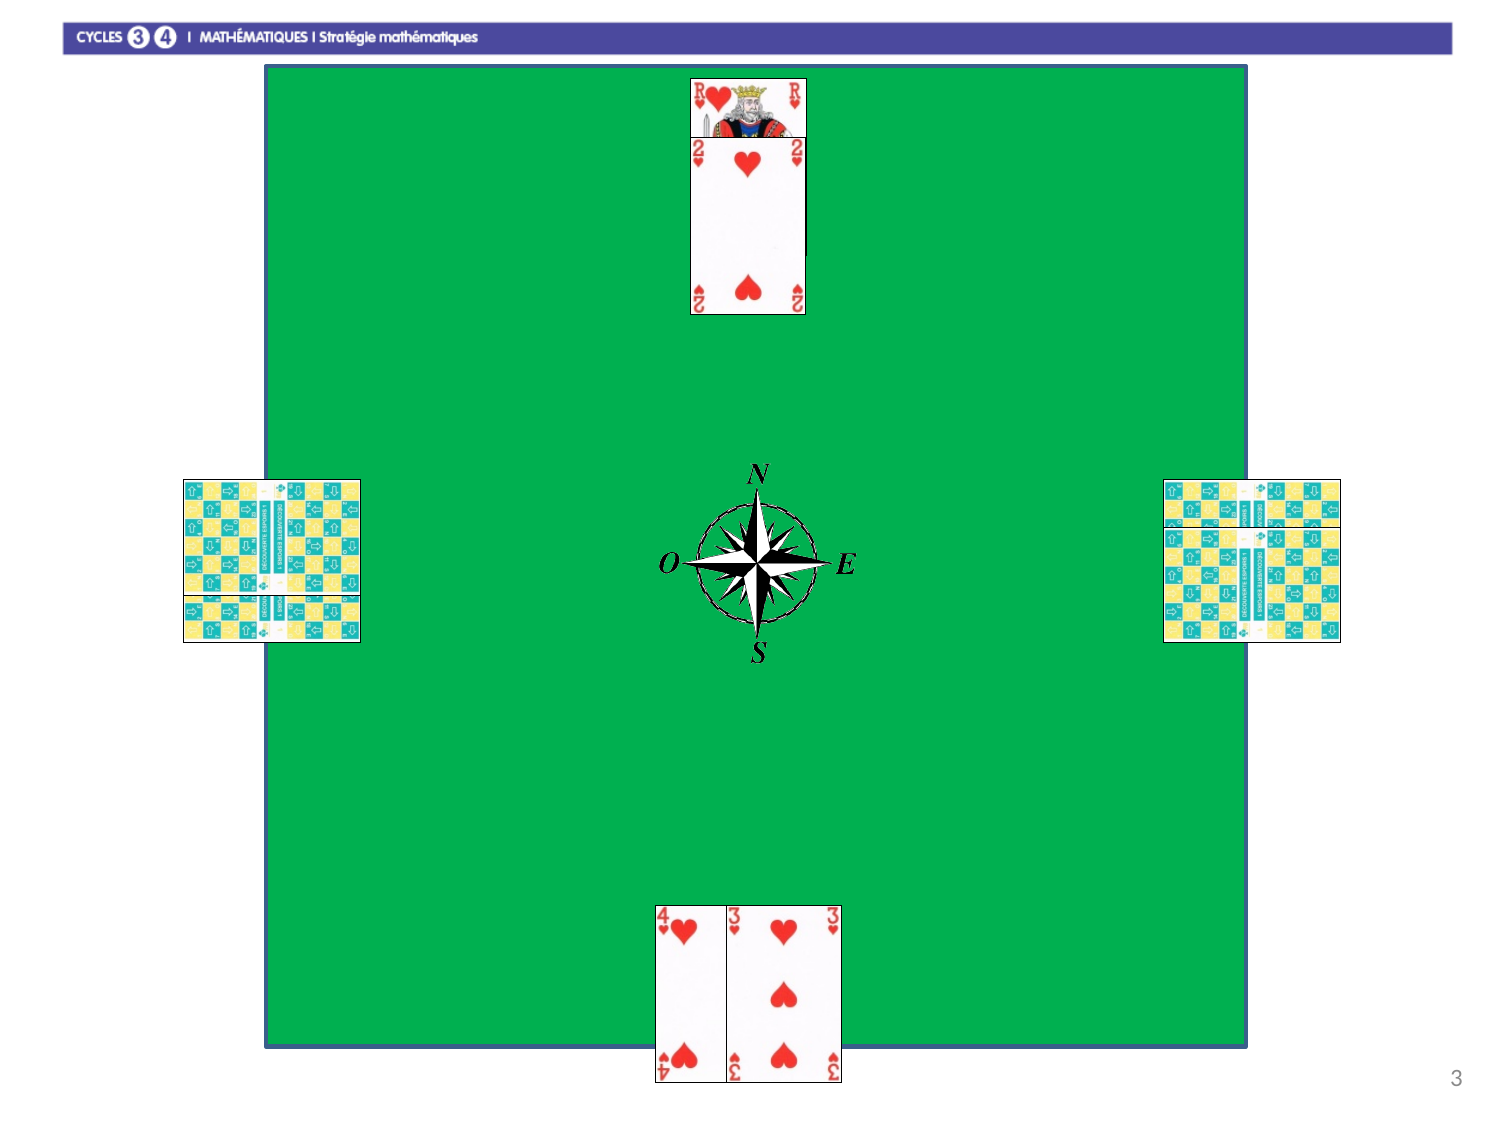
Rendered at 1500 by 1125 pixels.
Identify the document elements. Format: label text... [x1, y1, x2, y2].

picture [29, 0, 1489, 76]
picture [690, 77, 807, 315]
slide_number 3 [1411, 1046, 1478, 1107]
picture [1193, 448, 1340, 674]
picture [655, 904, 842, 1083]
picture [184, 448, 330, 674]
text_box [265, 66, 1247, 1047]
